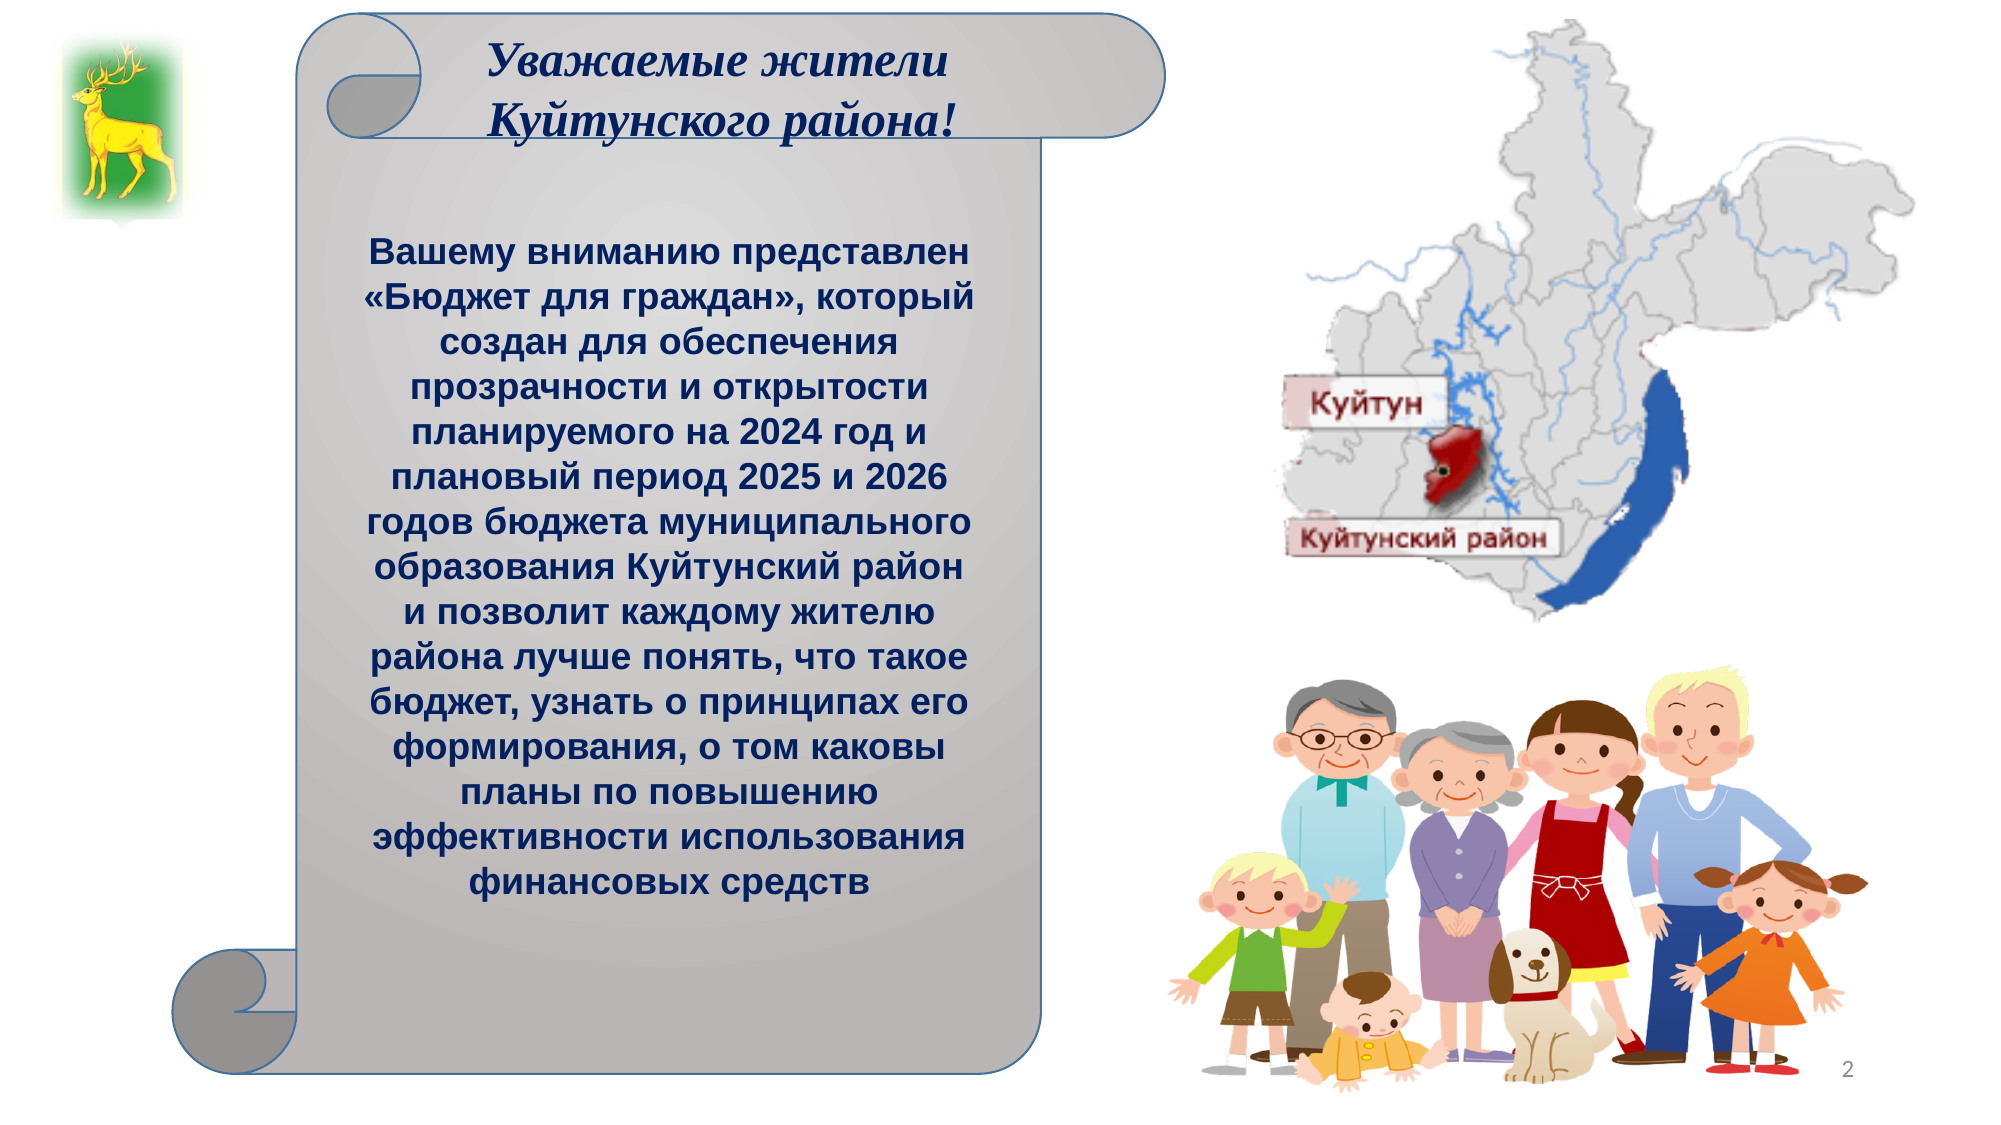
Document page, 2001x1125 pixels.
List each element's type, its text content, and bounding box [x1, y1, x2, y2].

picture [1164, 651, 1873, 1097]
picture [1274, 19, 1921, 631]
picture [46, 27, 198, 235]
text_box [171, 12, 1166, 1075]
text_box Уважаемые жители Куйтунского района! [437, 19, 1010, 154]
text_box Вашему вниманию представлен «Бюджет для граждан», который создан для обеспечения прозрачности и открытости планируемого на 2024 год и плановый период 2025 и 2026 годов бюджета муниципального образования Куйтунский район и позволит каждому жителю района лучше понять, что такое бюджет, узнать о принципах его формирования, о том каковы планы по повышению эффективности использования финансовых средств [344, 219, 994, 910]
table_cell руб. [329, 77, 419, 136]
table_cell руб. [174, 951, 295, 1072]
